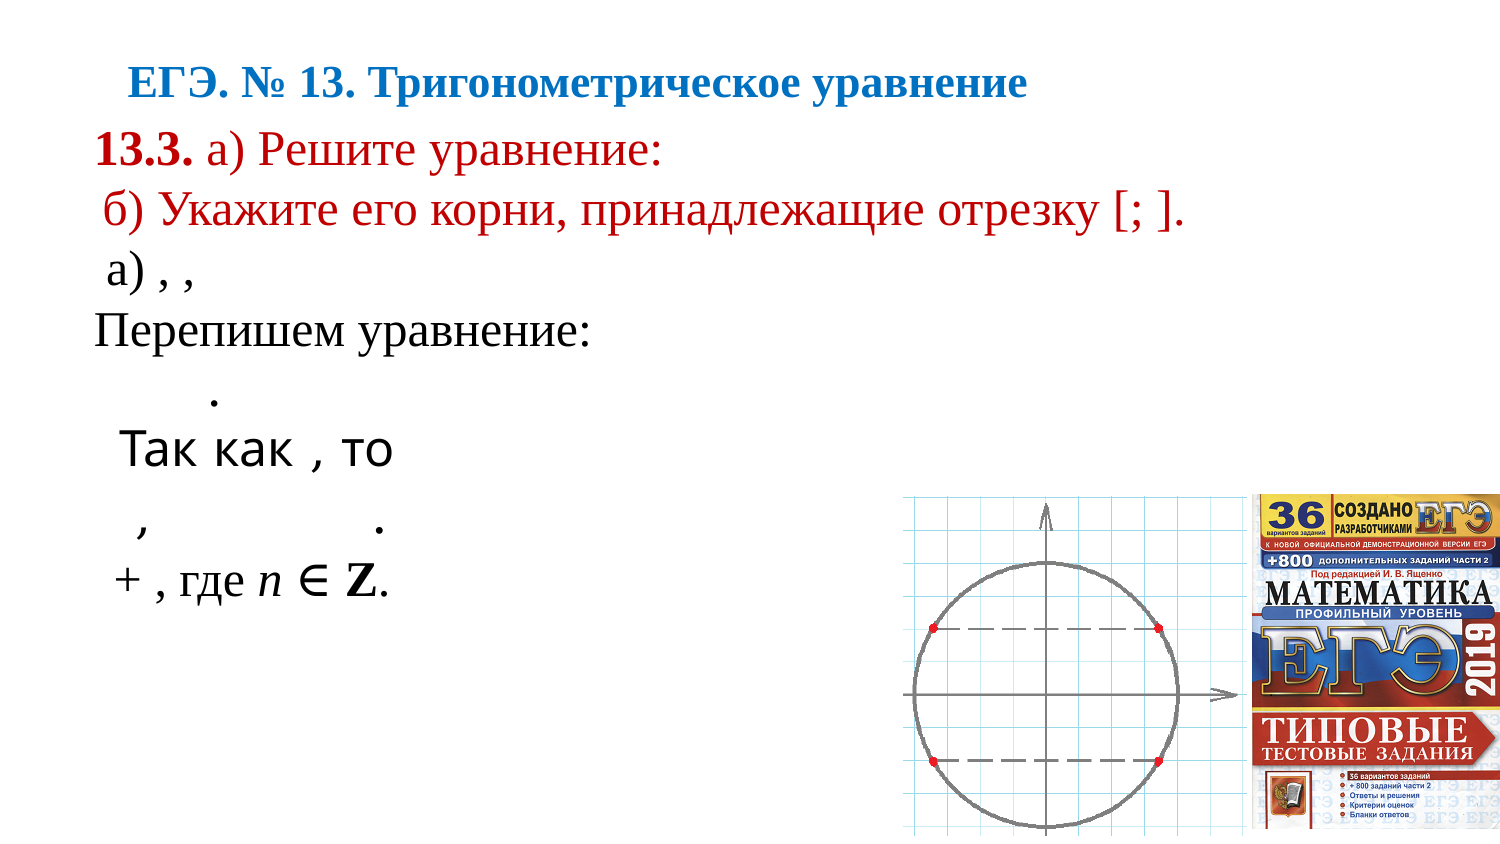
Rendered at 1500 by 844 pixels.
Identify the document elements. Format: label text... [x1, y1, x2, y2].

picture [903, 496, 1247, 836]
slide_number 61 [1247, 782, 1251, 827]
title ЕГЭ. № 13. Тригонометрическое уравнение [112, 43, 1376, 115]
picture [1251, 494, 1500, 829]
